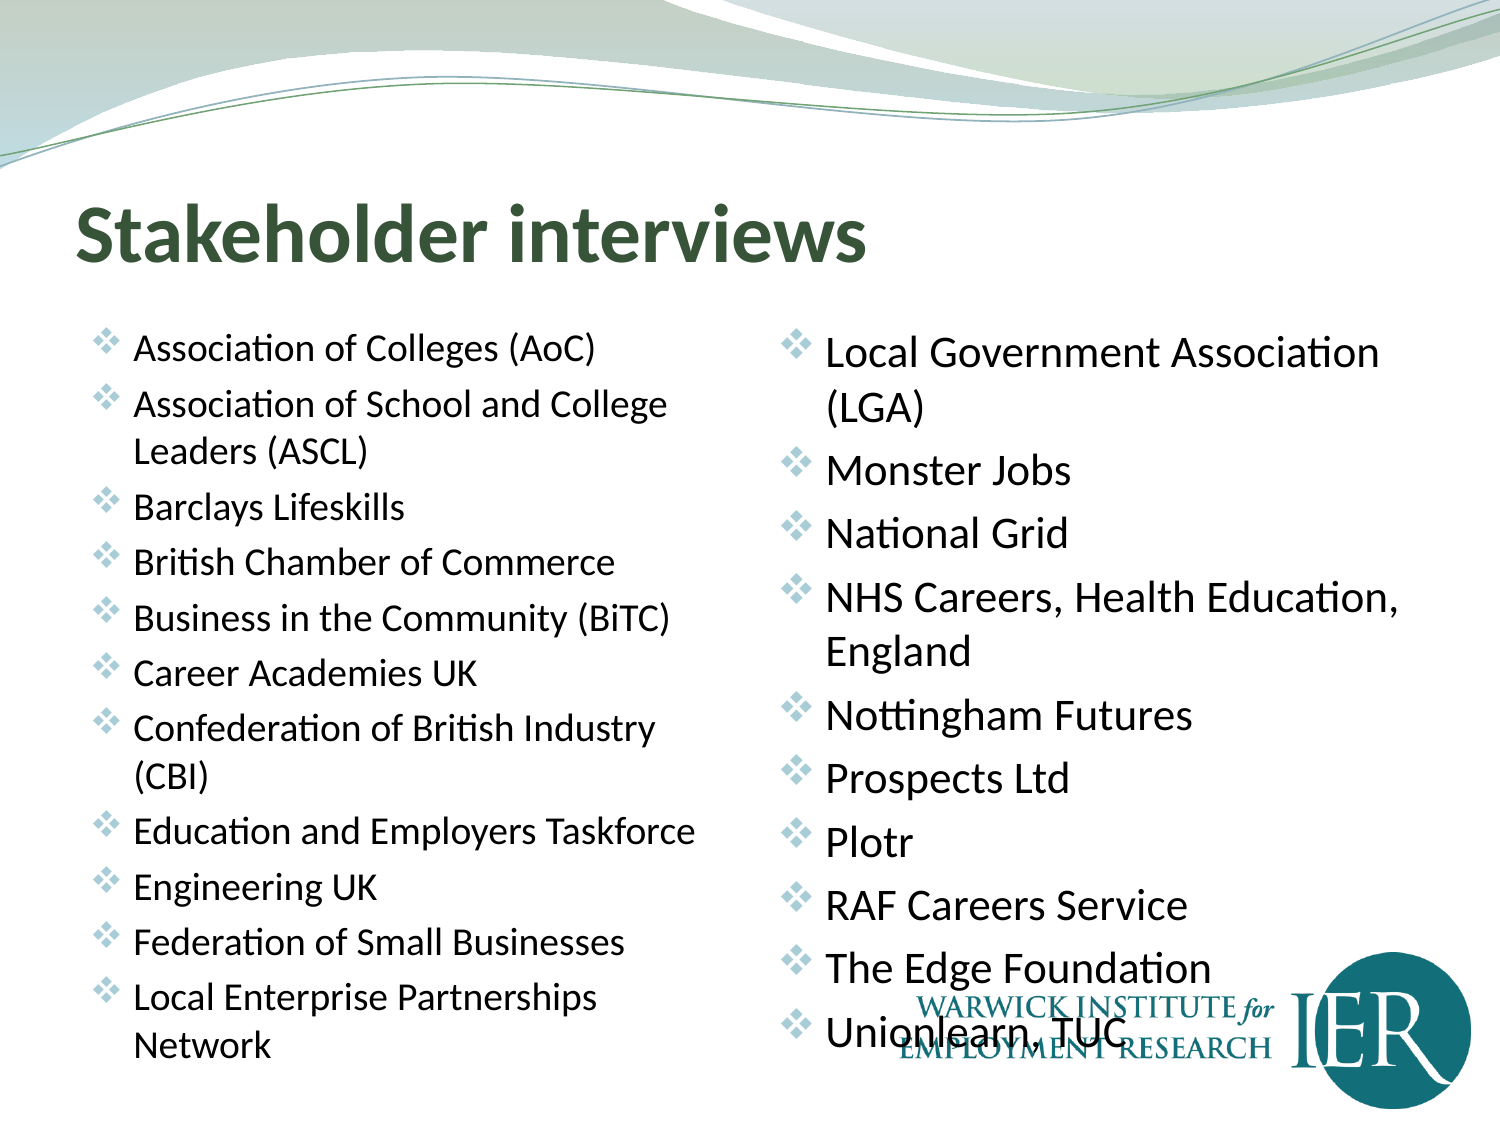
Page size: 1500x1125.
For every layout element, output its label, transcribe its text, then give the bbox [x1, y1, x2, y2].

picture [899, 952, 1471, 1109]
list Local Government Association (LGA) Monster Jobs National Grid NHS Careers, Health Education, England Nottingham Futures Prospects Ltd Plotr RAF Careers Service The Edge Foundation Unionlearn, TUC [762, 314, 1425, 1071]
list Association of Colleges (AoC) Association of School and College Leaders (ASCL) Barclays Lifeskills British Chamber of Commerce Business in the Community (BiTC) Career Academies UK Confederation of British Industry (CBI) Education and Employers Taskforce Engineering UK Federation of Small Businesses Local Enterprise Partnerships Network [75, 314, 738, 1094]
title Stakeholder interviews [75, 66, 1425, 279]
